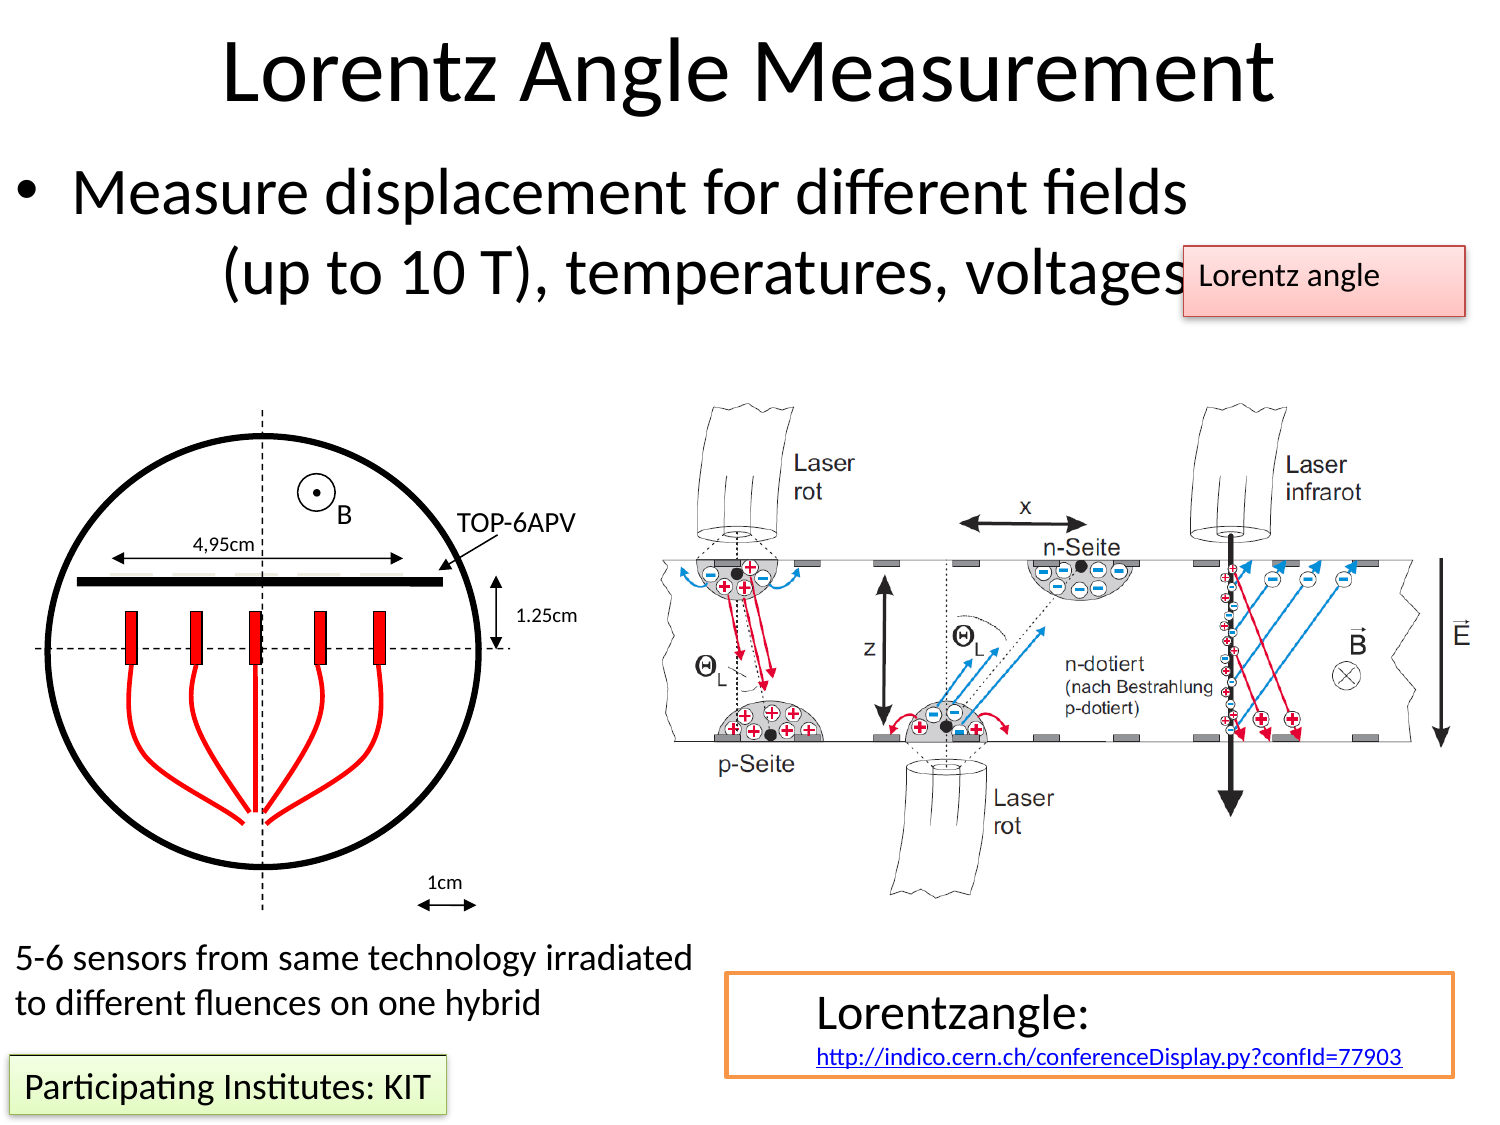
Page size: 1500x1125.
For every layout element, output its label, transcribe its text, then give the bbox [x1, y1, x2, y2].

list Measure displacement for different fields (up to 10 T), temperatures, voltages [0, 140, 1350, 883]
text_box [34, 409, 605, 911]
title Lorentz Angle Measurement [75, 0, 1425, 129]
text_box 5-6 sensors from same technology irradiated to different fluences on one hybrid [0, 925, 715, 1031]
text_box Lorentz angle [1183, 245, 1466, 317]
text_box Lorentzangle: http://indico.cern.ch/conferenceDisplay.py?confId=77903 [724, 971, 1455, 1079]
picture [632, 386, 1487, 903]
text_box Participating Institutes: KIT [9, 1054, 447, 1115]
